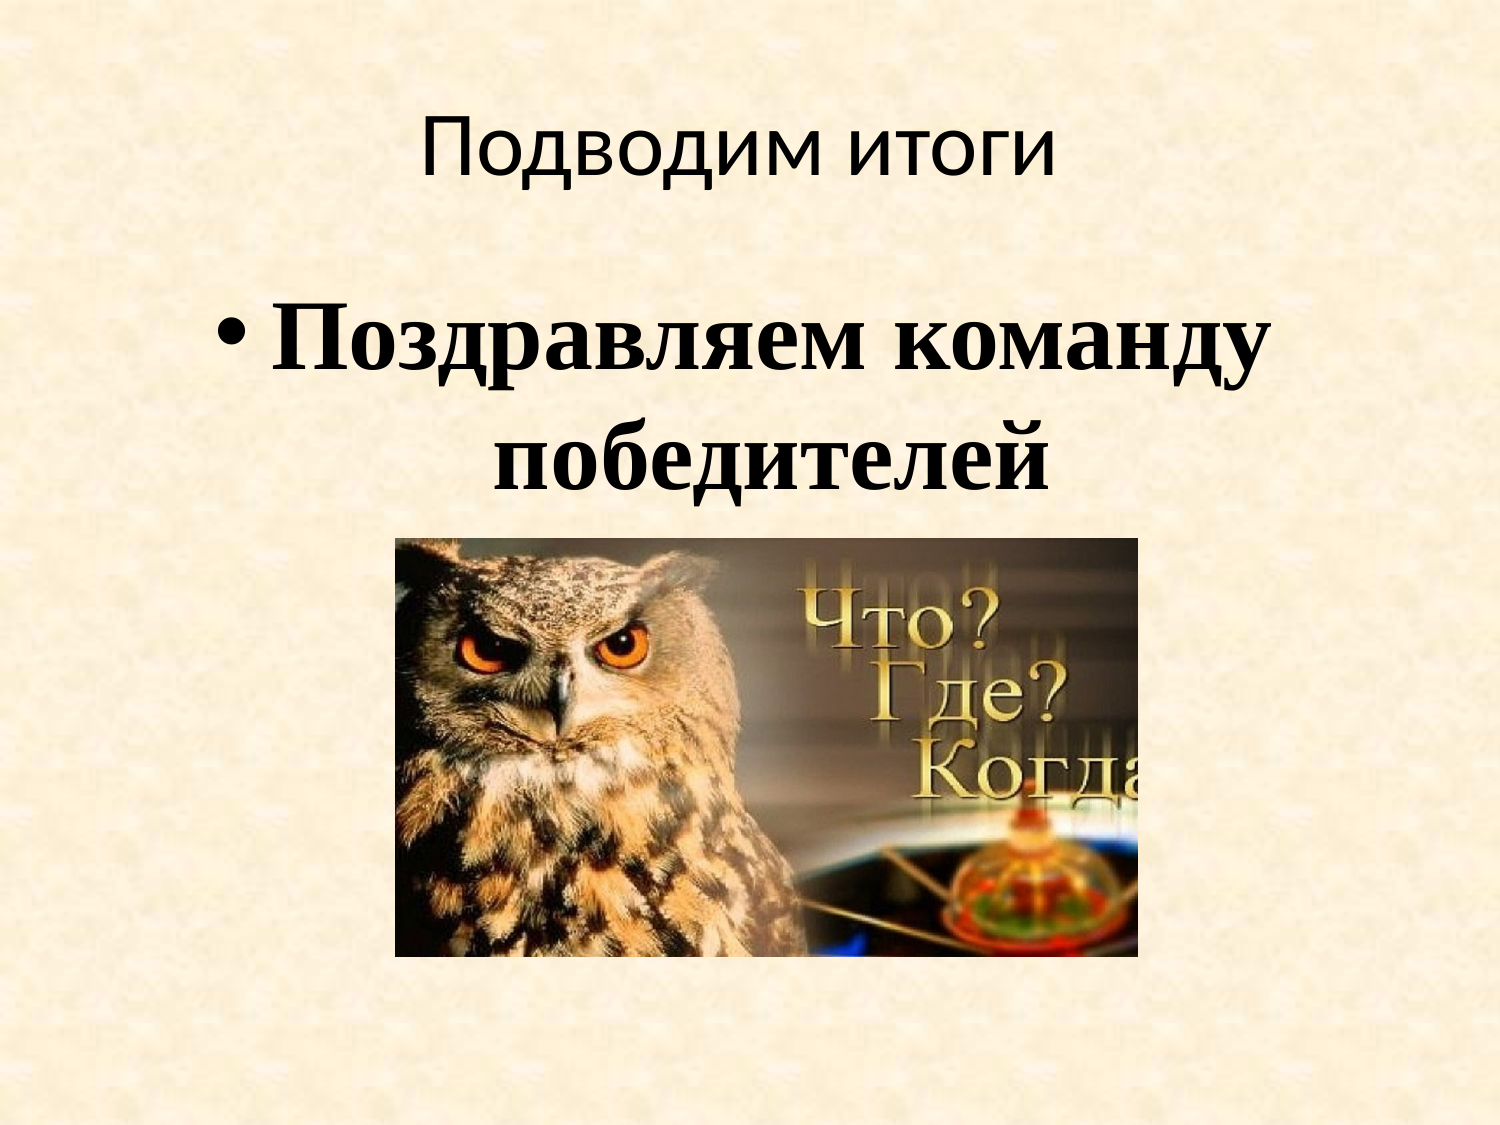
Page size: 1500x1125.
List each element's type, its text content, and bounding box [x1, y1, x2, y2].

picture [0, 0, 1500, 1125]
list Поздравляем команду победителей [112, 262, 1376, 646]
title Подводим итоги [75, 45, 1425, 233]
